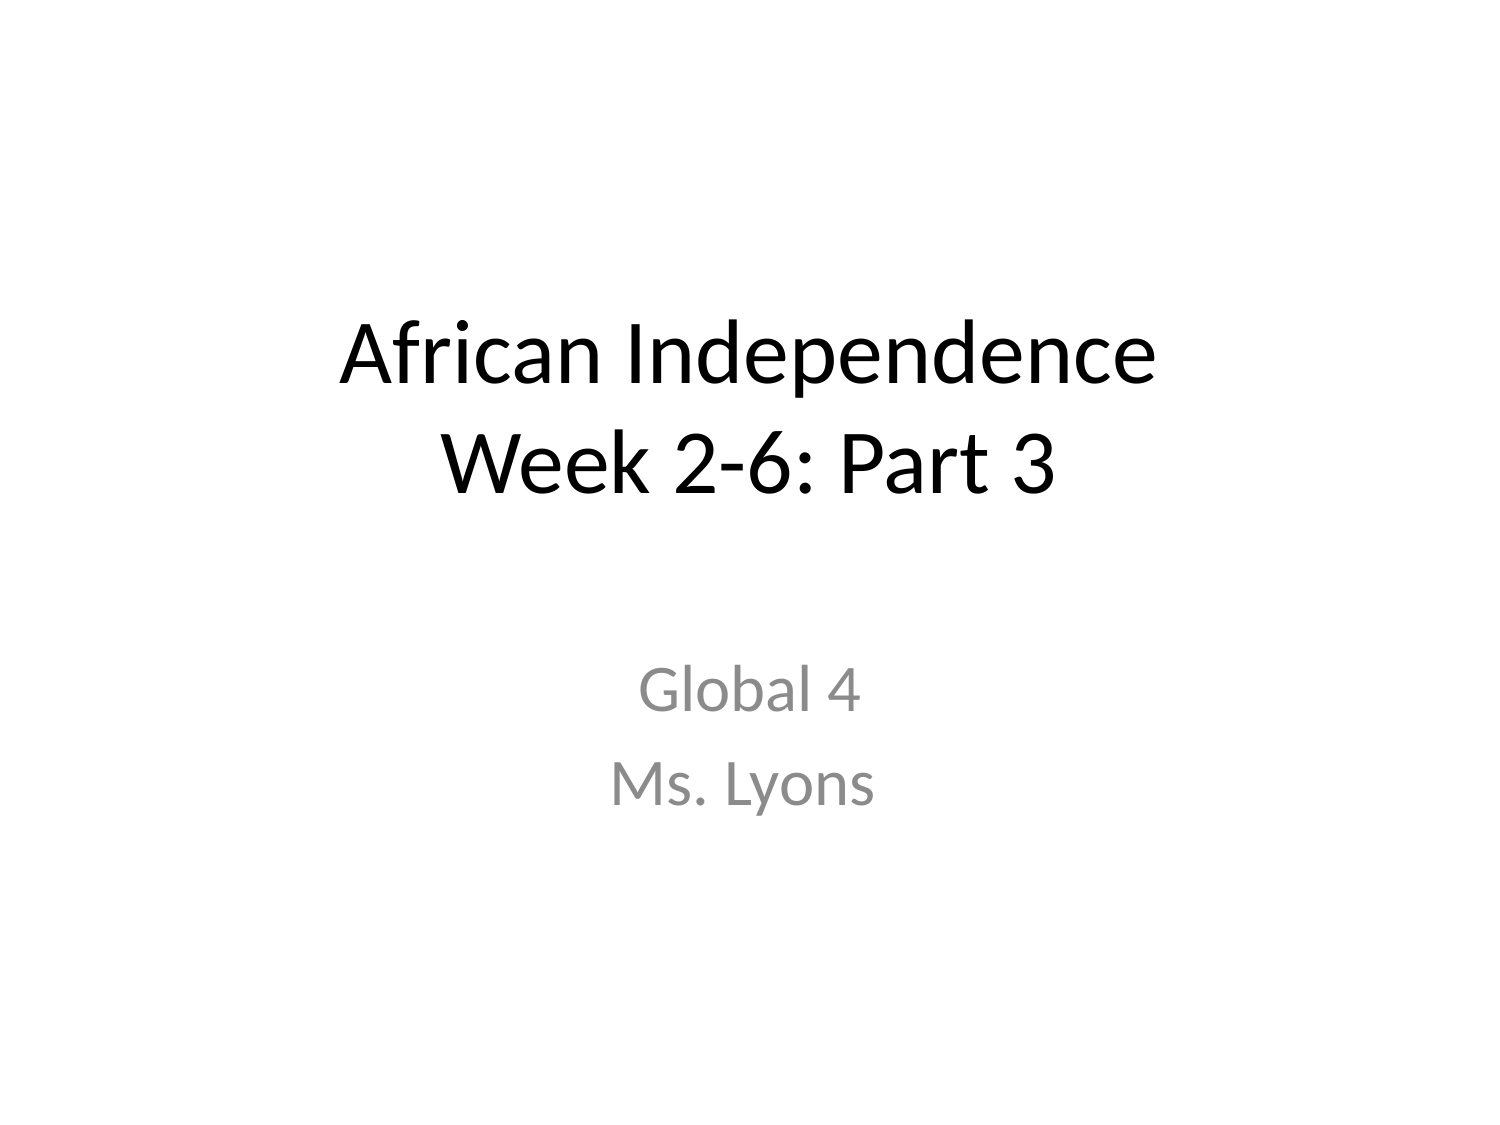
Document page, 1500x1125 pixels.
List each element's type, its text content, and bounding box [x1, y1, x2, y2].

title African Independence Week 2-6: Part 3 [60, 212, 1439, 591]
subtitle Global 4 Ms. Lyons [225, 637, 1275, 925]
